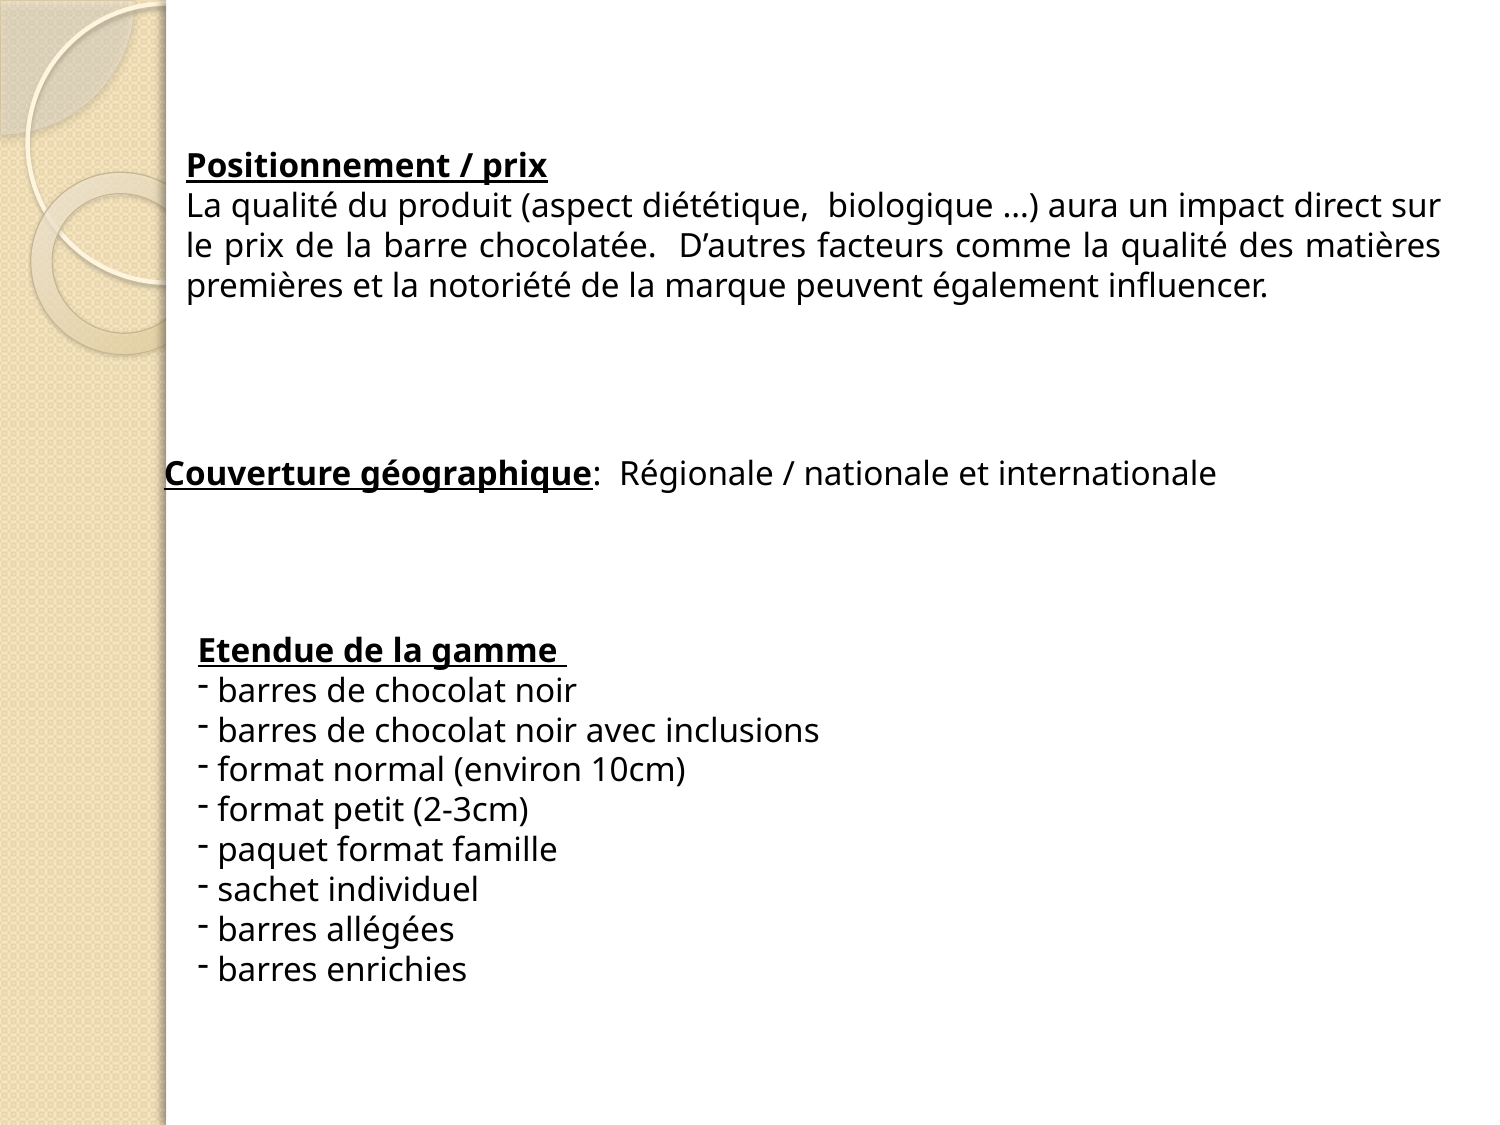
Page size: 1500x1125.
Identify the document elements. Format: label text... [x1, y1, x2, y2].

text_box Etendue de la gamme barres de chocolat noir barres de chocolat noir avec inclusions format normal (environ 10cm) format petit (2-3cm) paquet format famille sachet individuel barres allégées barres enrichies [182, 621, 1296, 1076]
text_box Couverture géographique: Régionale / nationale et internationale [149, 444, 1242, 499]
text_box Positionnement / prix La qualité du produit (aspect diététique, biologique …) aura un impact direct sur le prix de la barre chocolatée. D’autres facteurs comme la qualité des matières premières et la notoriété de la marque peuvent également influencer. [171, 137, 1459, 392]
